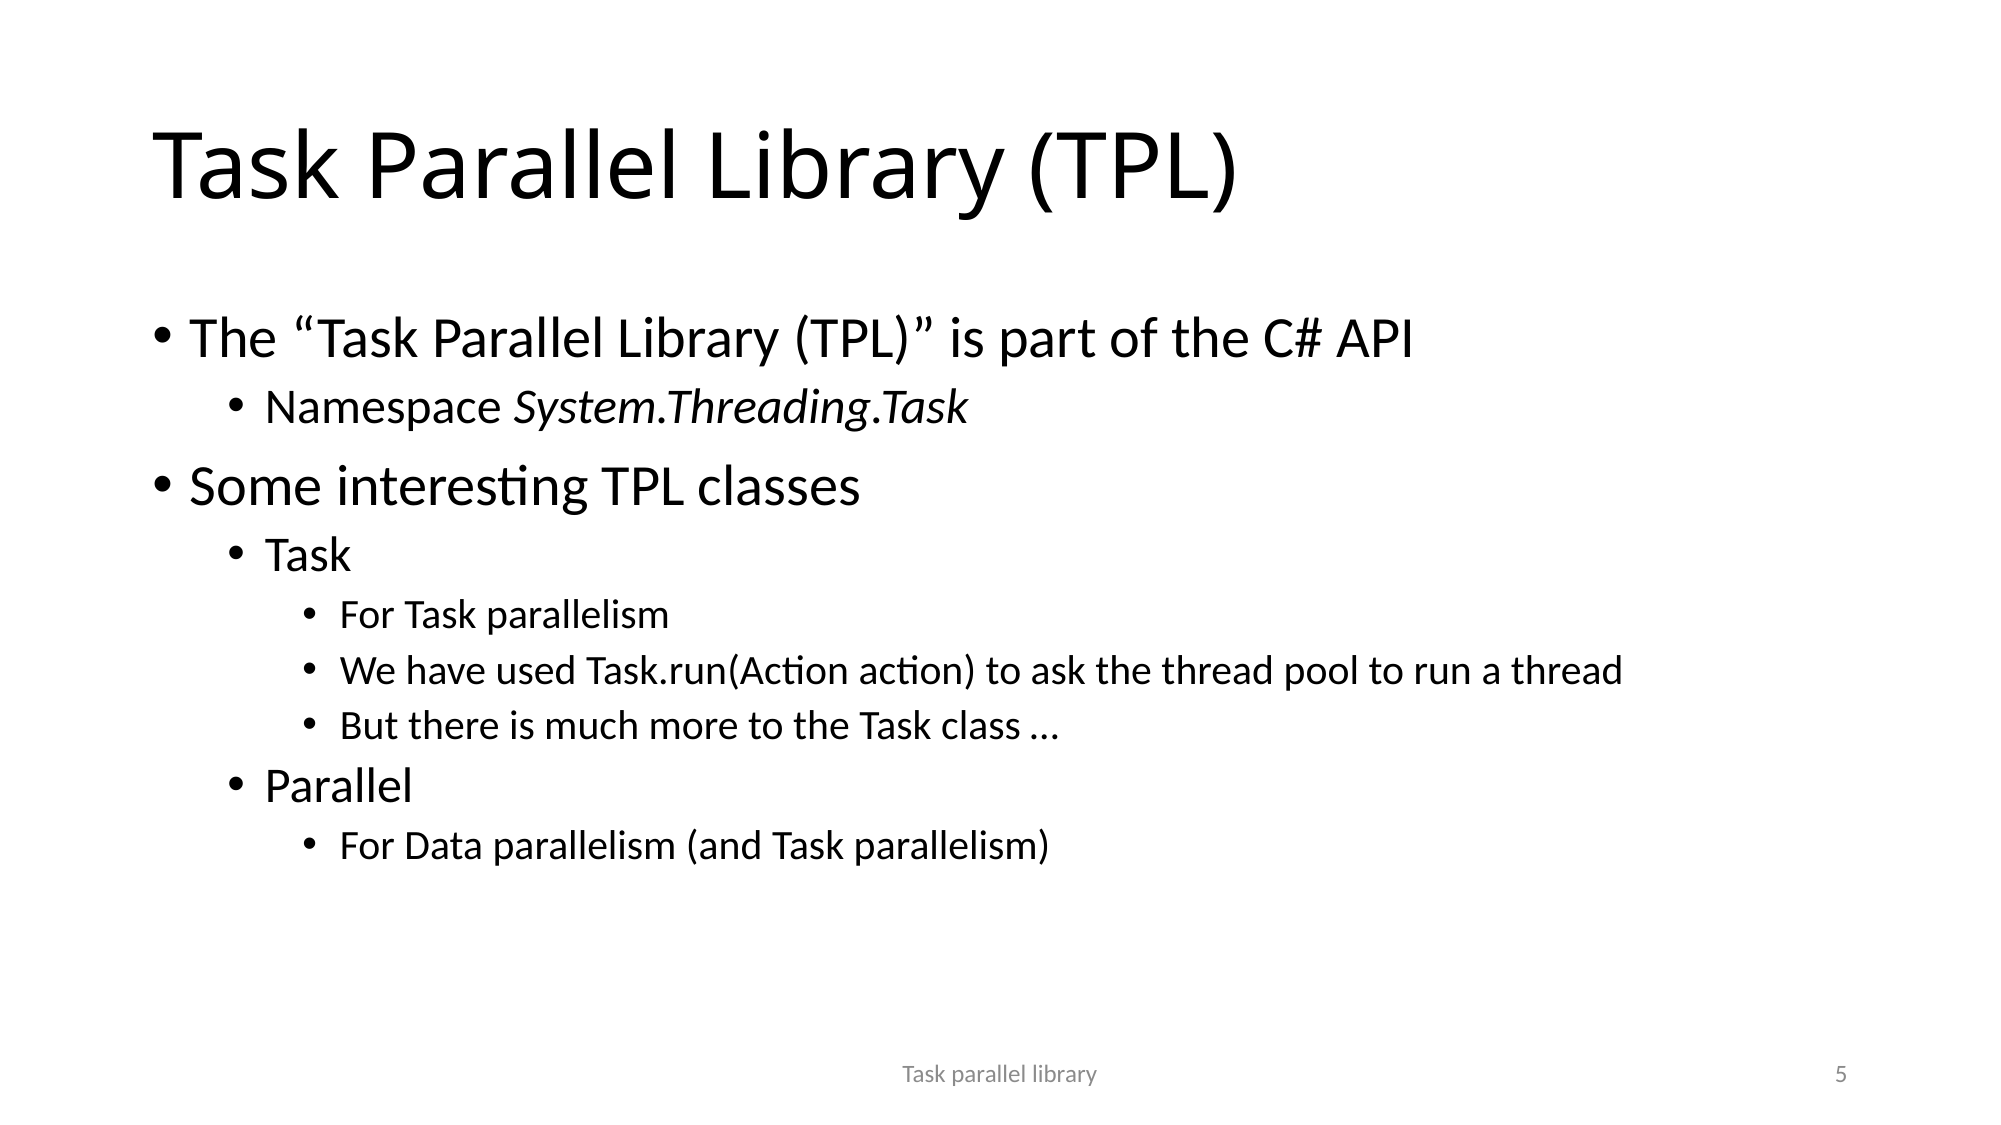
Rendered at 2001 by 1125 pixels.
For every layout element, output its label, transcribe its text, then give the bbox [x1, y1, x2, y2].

title Task Parallel Library (TPL) [137, 59, 1863, 278]
list The “Task Parallel Library (TPL)” is part of the C# API Namespace System.Threading.Task Some interesting TPL classes Task For Task parallelism We have used Task.run(Action action) to ask the thread pool to run a thread But there is much more to the Task class … Parallel For Data parallelism (and Task parallelism) [137, 299, 1863, 1014]
footer Task parallel library [662, 1042, 1338, 1103]
slide_number 5 [1412, 1042, 1863, 1103]
